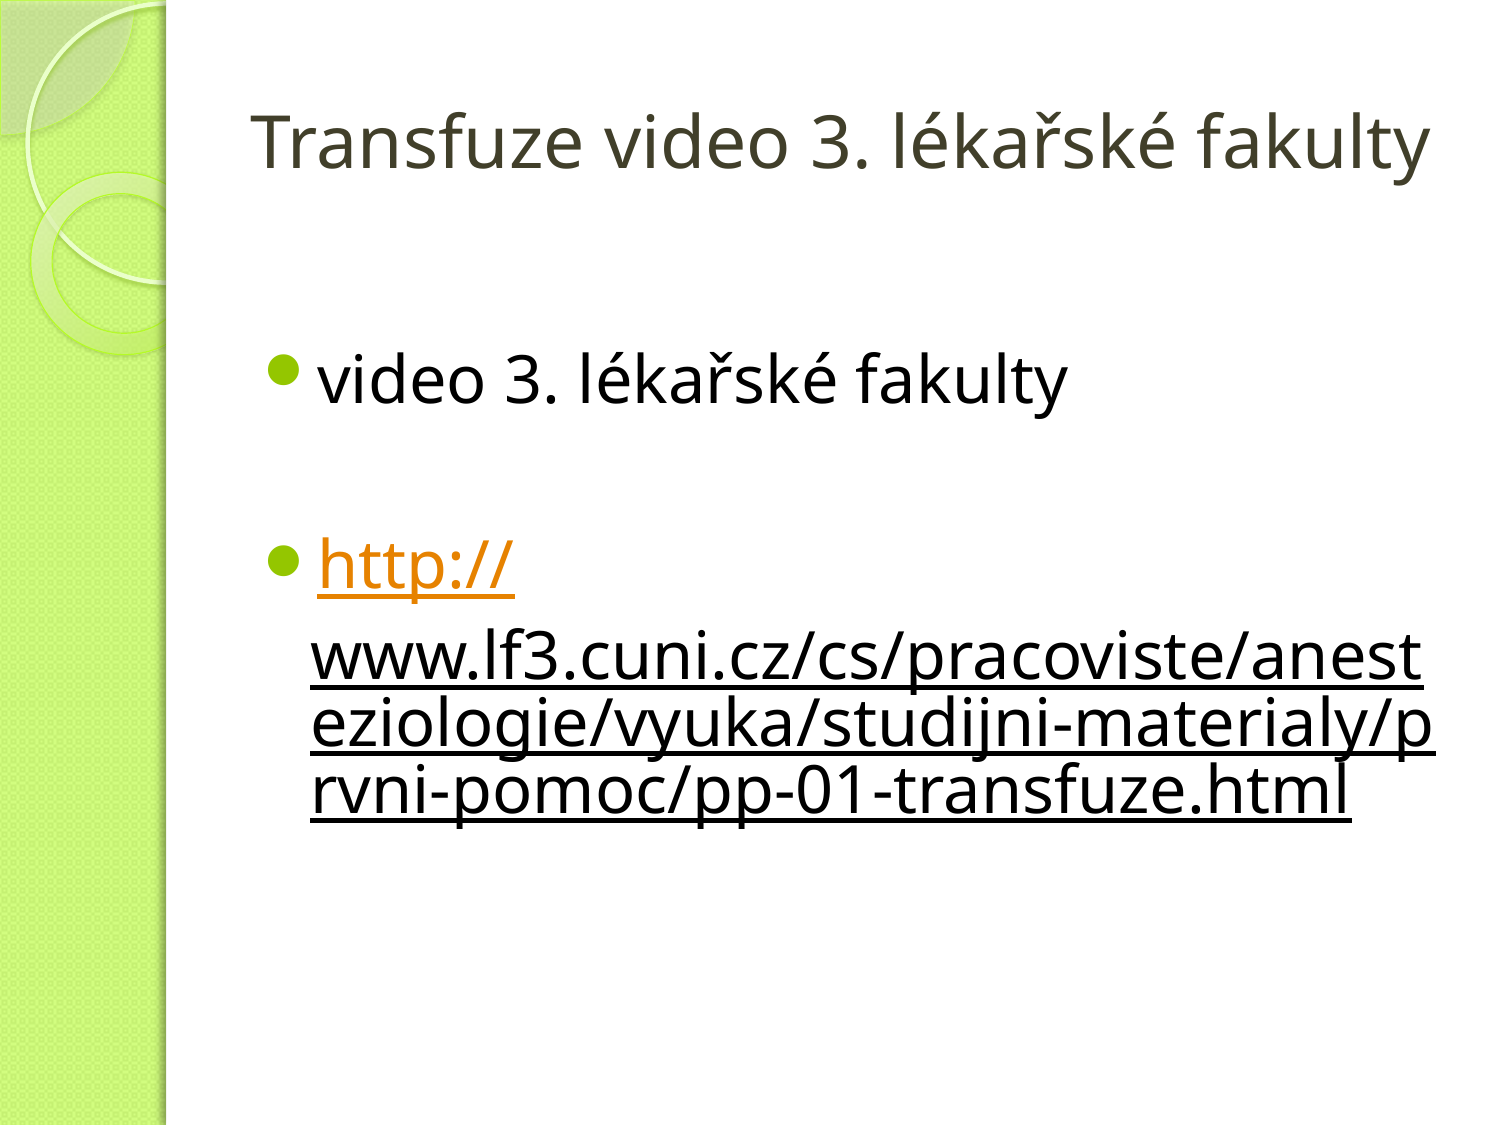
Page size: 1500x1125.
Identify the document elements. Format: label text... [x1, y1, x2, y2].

list video 3. lékařské fakulty http://www.lf3.cuni.cz/cs/pracoviste/anesteziologie/vyuka/studijni-materialy/prvni-pomoc/pp-01-transfuze.html [235, 237, 1466, 1025]
title Transfuze video 3. lékařské fakulty [235, 45, 1466, 233]
